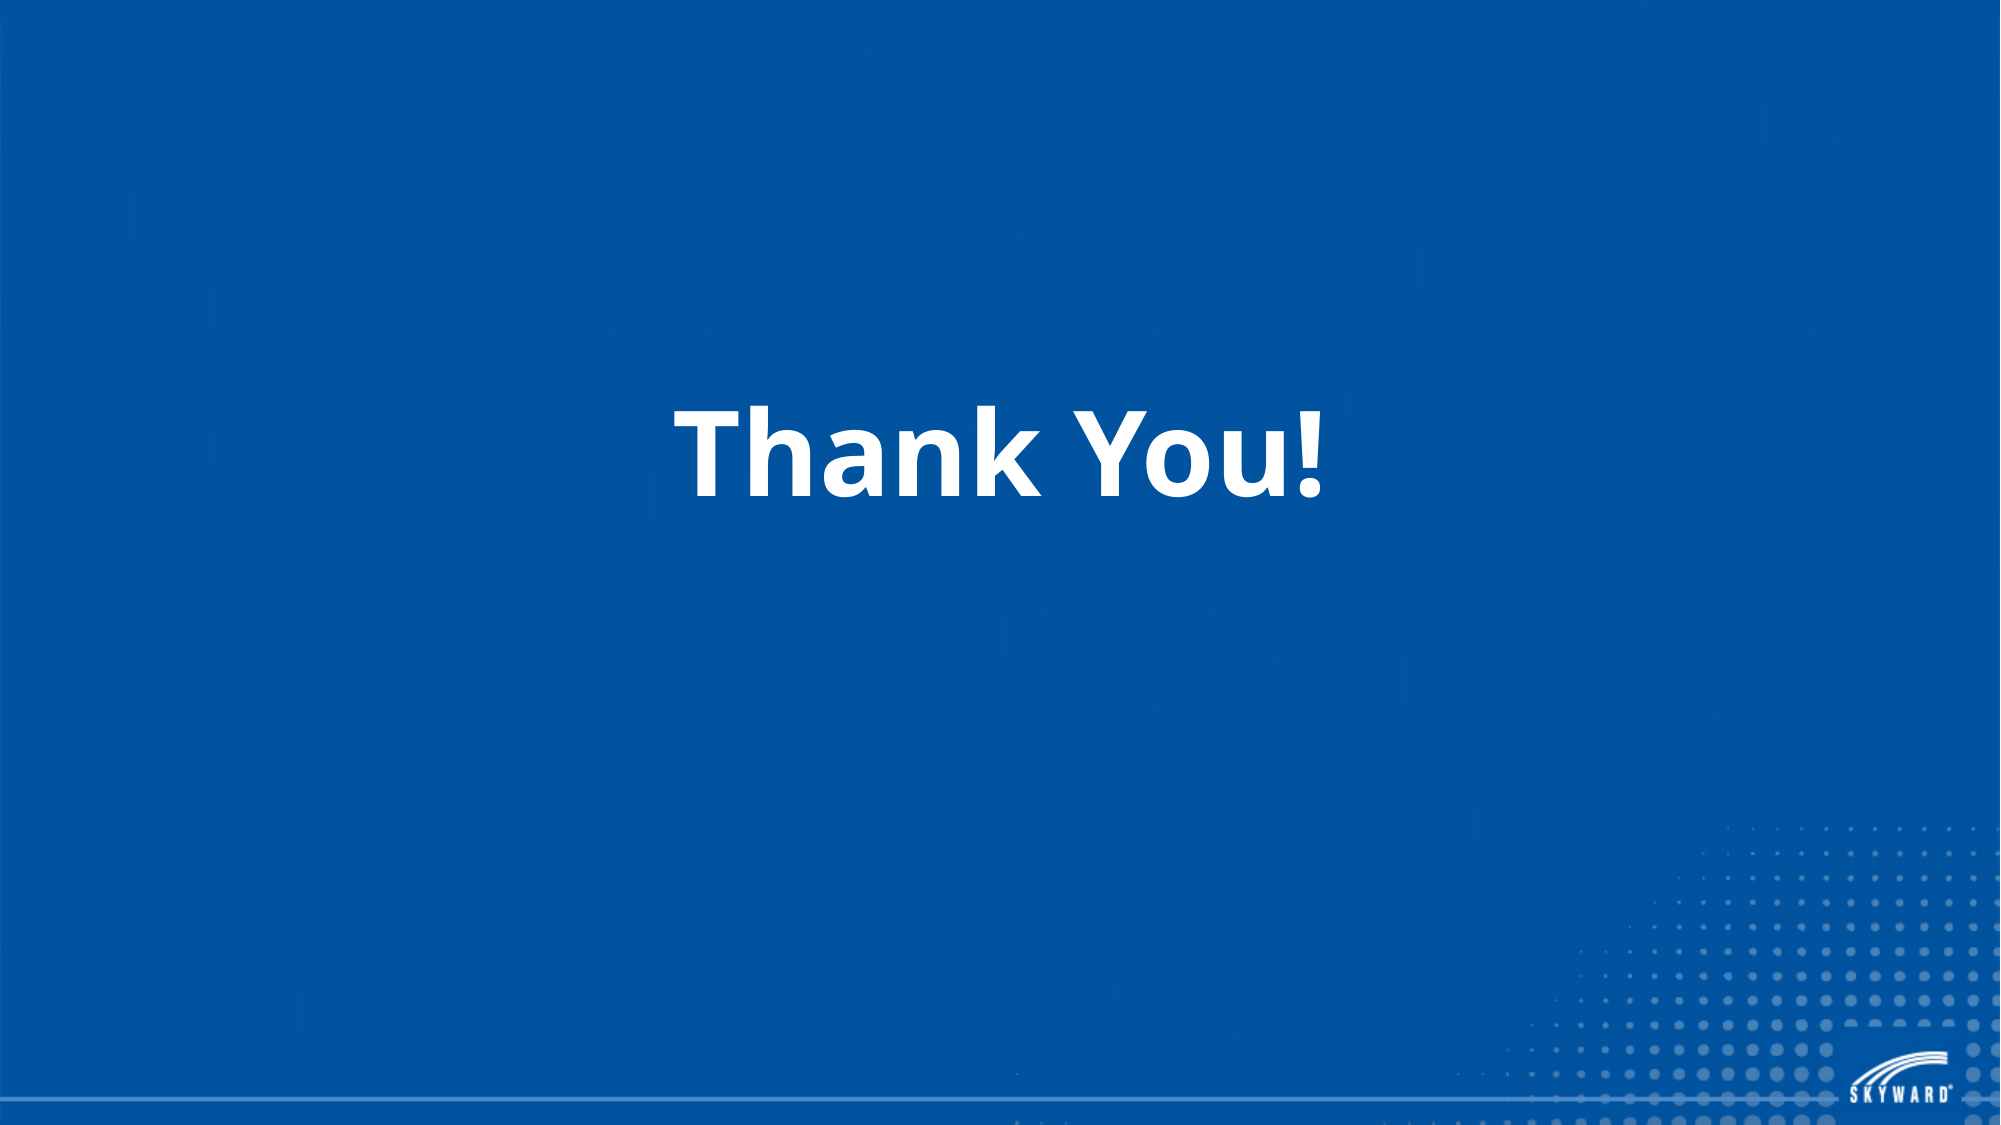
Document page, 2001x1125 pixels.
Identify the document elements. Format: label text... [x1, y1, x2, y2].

title Thank You! [249, 385, 1750, 530]
picture [0, 0, 2000, 1125]
